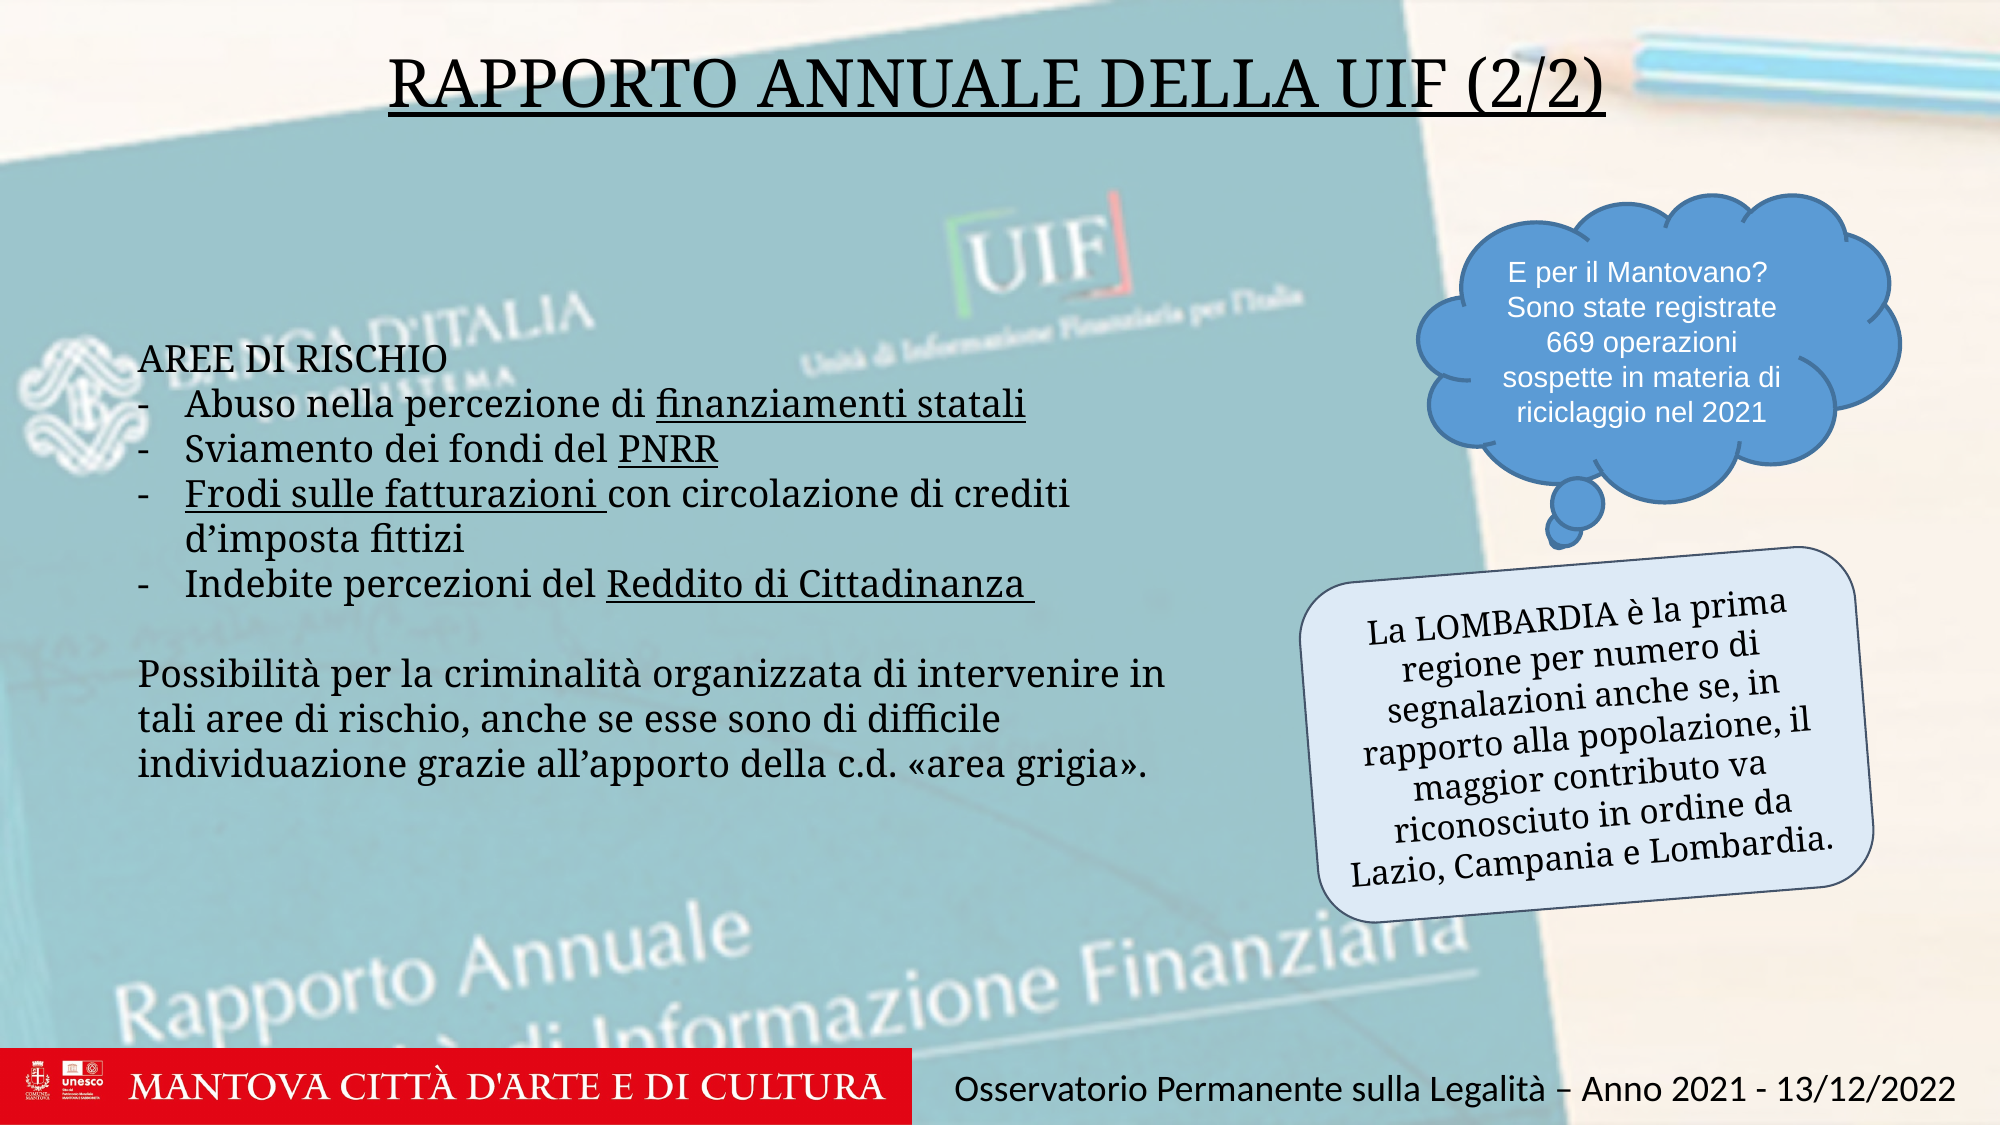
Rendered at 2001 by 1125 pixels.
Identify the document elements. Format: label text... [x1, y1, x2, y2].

title RAPPORTO ANNUALE DELLA UIF (2/2) [134, 18, 1860, 154]
text_box Osservatorio Permanente sulla Legalità – Anno 2021 - 13/12/2022 [917, 1056, 2000, 1117]
text_box E per il Mantovano? Sono state registrate 669 operazioni sospette in materia di riciclaggio nel 2021 [1415, 193, 1903, 551]
text_box AREE DI RISCHIO Abuso nella percezione di finanziamenti statali Sviamento dei fondi del PNRR Frodi sulle fatturazioni con circolazione di crediti d’imposta fittizi Indebite percezioni del Reddito di Cittadinanza Possibilità per la criminalità organizzata di intervenire in tali aree di rischio, anche se esse sono di difficile individuazione grazie all’apporto della c.d. «area grigia». [122, 327, 1249, 793]
text_box La LOMBARDIA è la prima regione per numero di segnalazioni anche se, in rapporto alla popolazione, il maggior contributo va riconosciuto in ordine da Lazio, Campania e Lombardia. [1299, 547, 1874, 923]
picture [0, 1048, 913, 1125]
